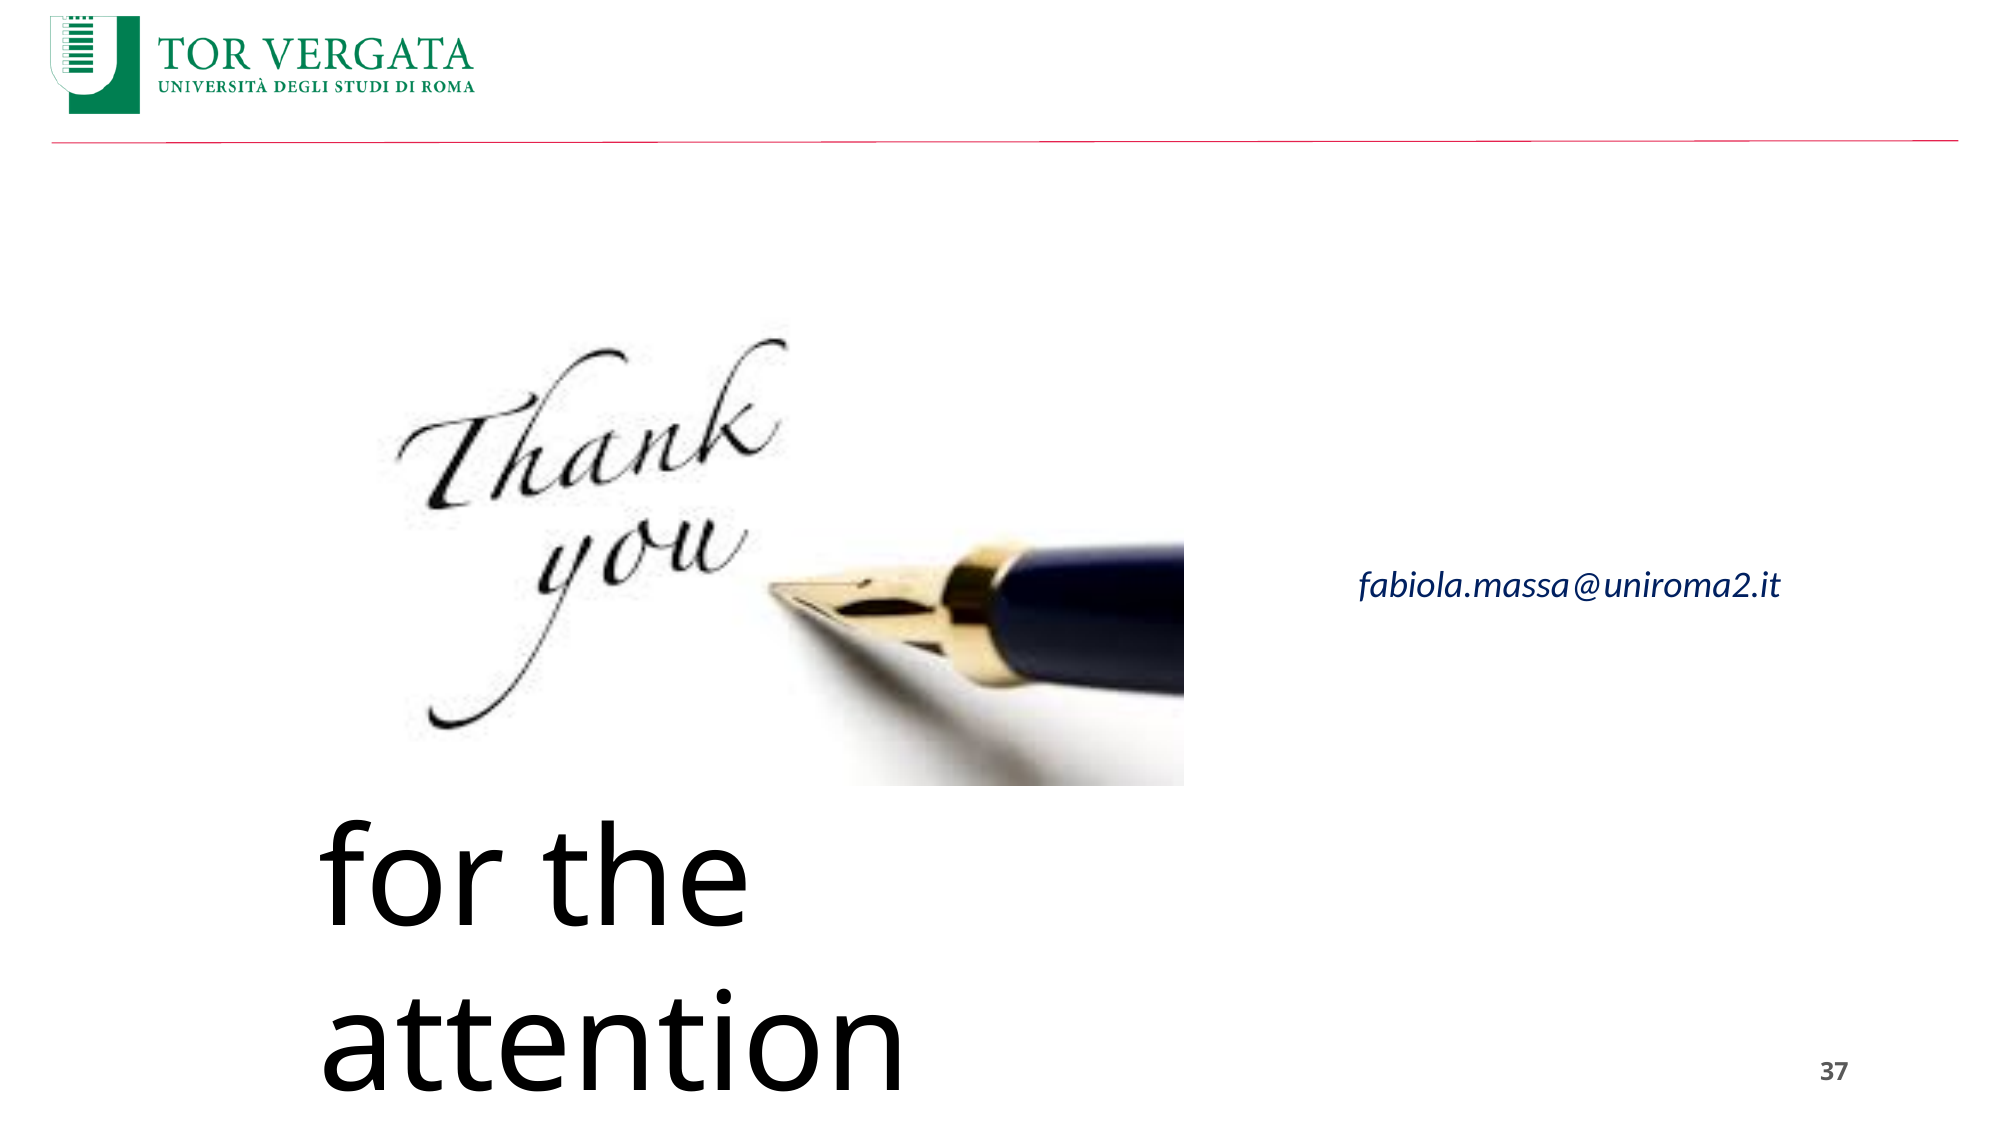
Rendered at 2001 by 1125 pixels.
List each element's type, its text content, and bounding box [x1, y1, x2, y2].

picture [242, 249, 1184, 786]
picture [48, 14, 476, 115]
slide_number 37 [1413, 1042, 1864, 1103]
text_box fabiola.massa@uniroma2.it [1343, 552, 1886, 613]
text_box for the attention [303, 780, 1191, 1125]
